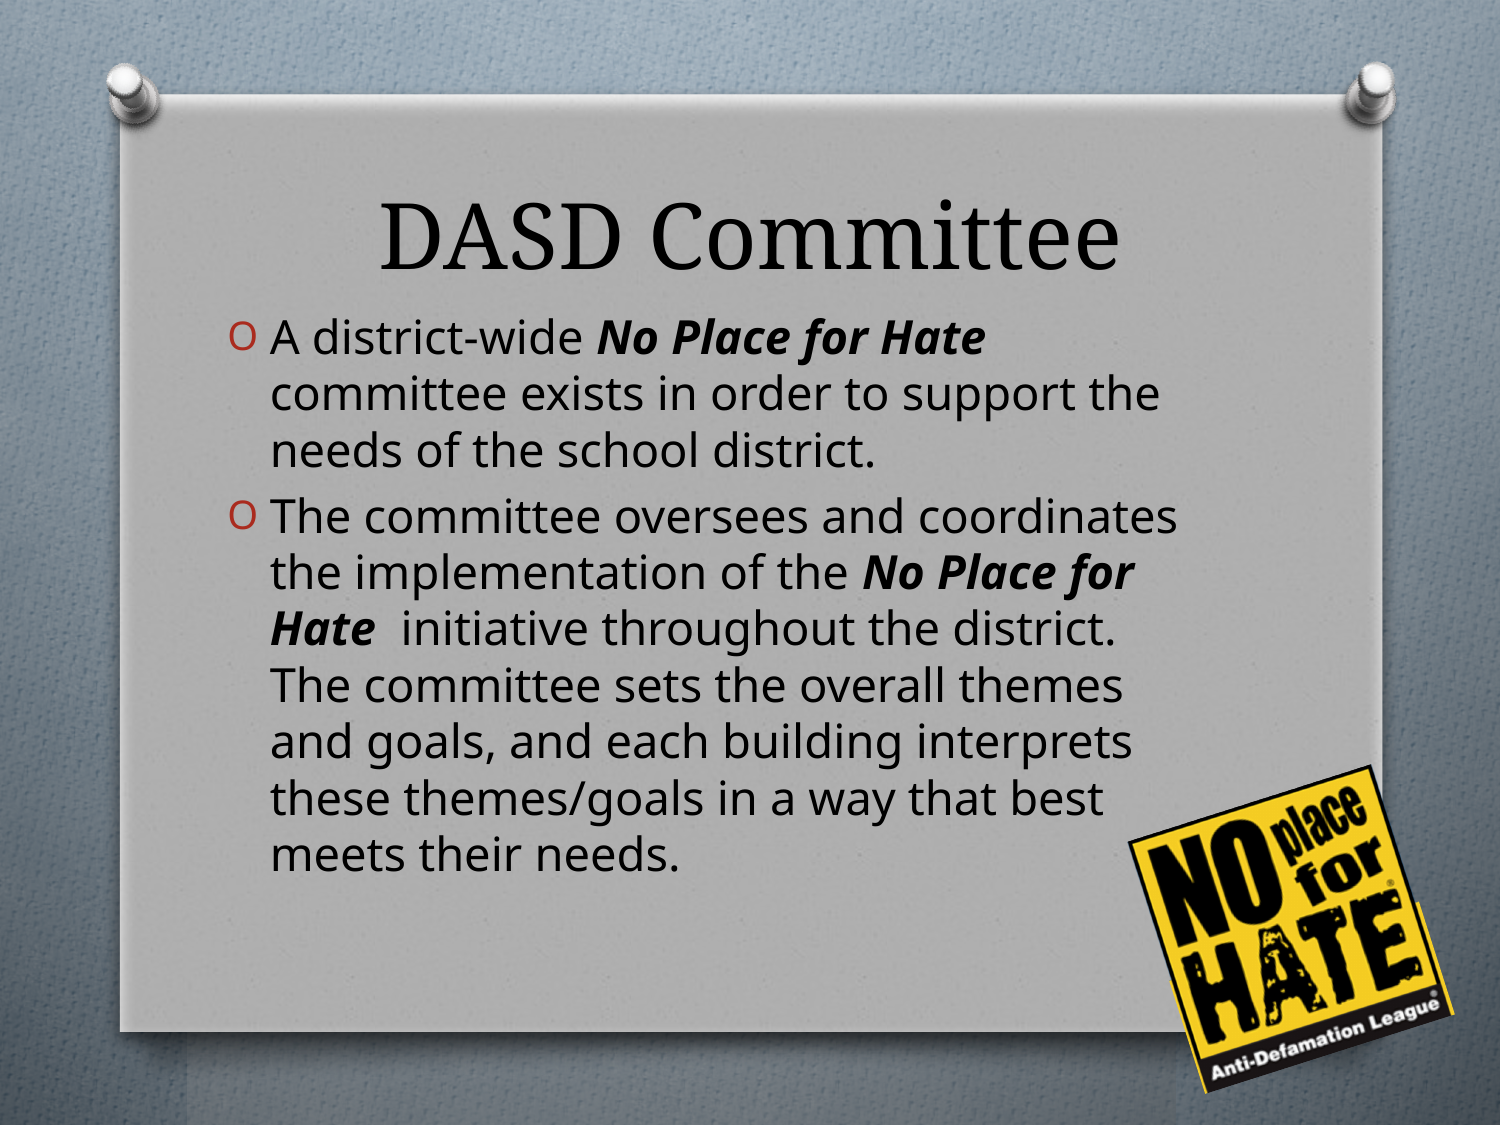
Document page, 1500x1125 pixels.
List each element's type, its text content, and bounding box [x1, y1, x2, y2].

picture [1125, 763, 1455, 1094]
title DASD Committee [179, 134, 1323, 332]
list A district-wide No Place for Hate committee exists in order to support the needs of the school district. The committee oversees and coordinates the implementation of the No Place for Hate initiative throughout the district. The committee sets the overall themes and goals, and each building interprets these themes/goals in a way that best meets their needs. [212, 299, 1229, 892]
picture [75, 29, 198, 153]
picture [1317, 35, 1439, 156]
